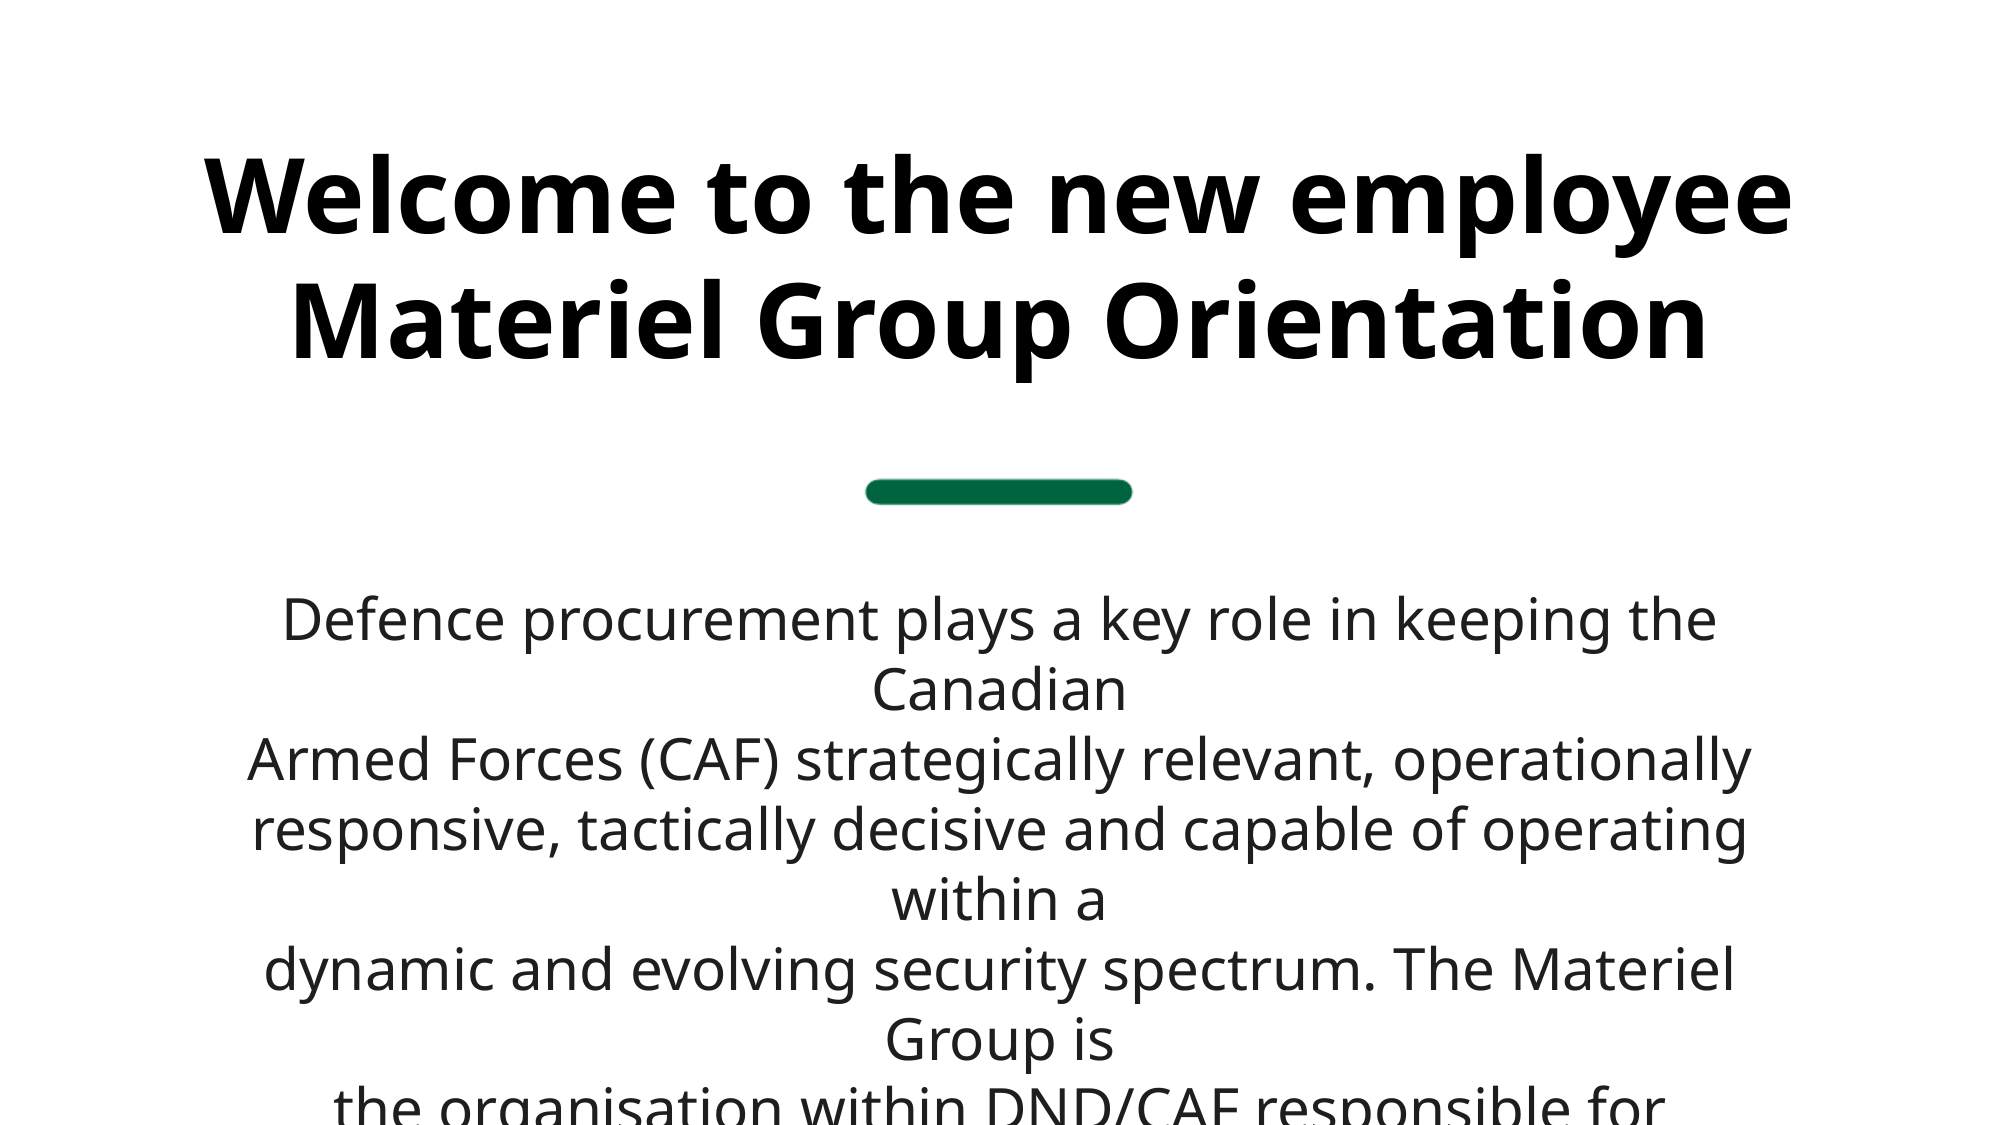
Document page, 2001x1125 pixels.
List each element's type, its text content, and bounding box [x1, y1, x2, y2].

text_box Welcome to the new employee Materiel Group Orientation [17, 122, 1983, 387]
picture [842, 457, 1158, 530]
text_box Defence procurement plays a key role in keeping the Canadian Armed Forces (CAF) strategically relevant, operationally responsive, tactically decisive and capable of operating within a dynamic and evolving security spectrum. The Materiel Group is the organisation within DND/CAF responsible for defence procurement. [171, 575, 1829, 1125]
